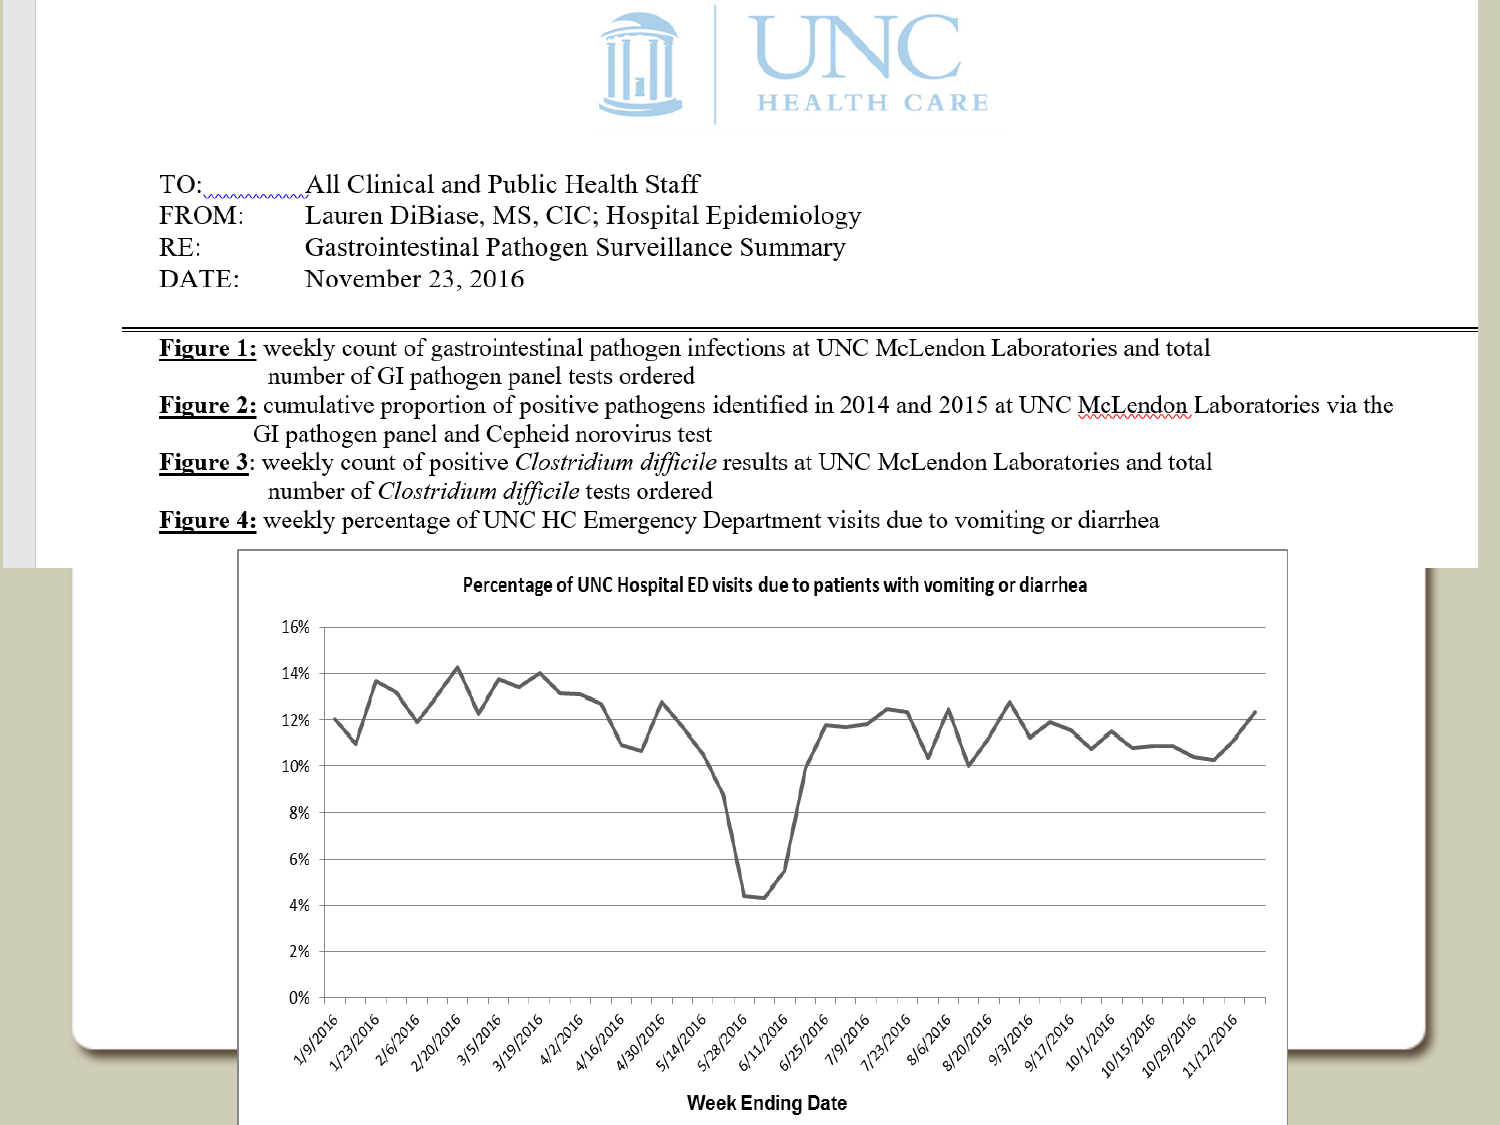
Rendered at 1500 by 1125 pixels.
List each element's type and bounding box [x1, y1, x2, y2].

picture [0, 0, 1500, 1125]
text_box [1291, 549, 1500, 625]
